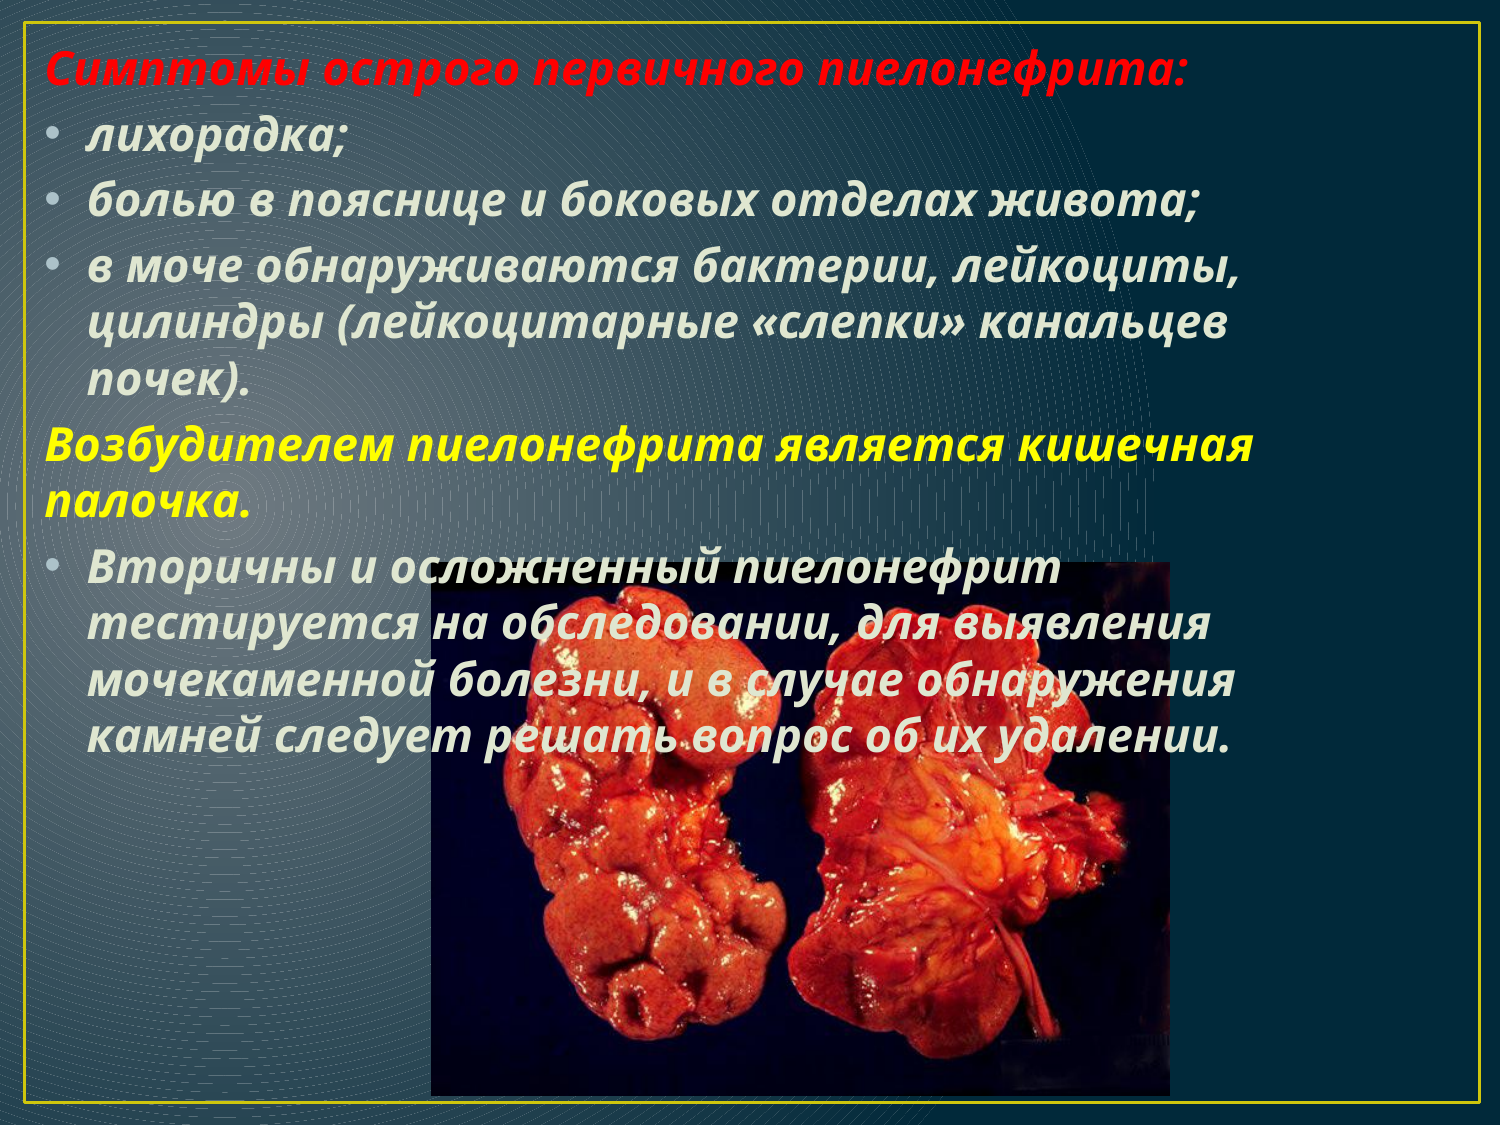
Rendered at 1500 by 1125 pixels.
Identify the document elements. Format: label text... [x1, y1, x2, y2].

picture [430, 562, 1170, 1096]
list Симптомы острого первичного пиелонефрита: лихорадка; болью в пояснице и боковых отделах живота; в моче обнаруживаются бактерии, лейкоциты, цилиндры (лейкоцитарные «слепки» канальцев почек). Возбудителем пиелонефрита является кишечная палочка. Вторичны и осложненный пиелонефрит тестируется на обследовании, для выявления мочекаменной болезни, и в случае обнаружения камней следует решать вопрос об их удалении. [29, 30, 1380, 774]
picture [889, 1104, 901, 1109]
